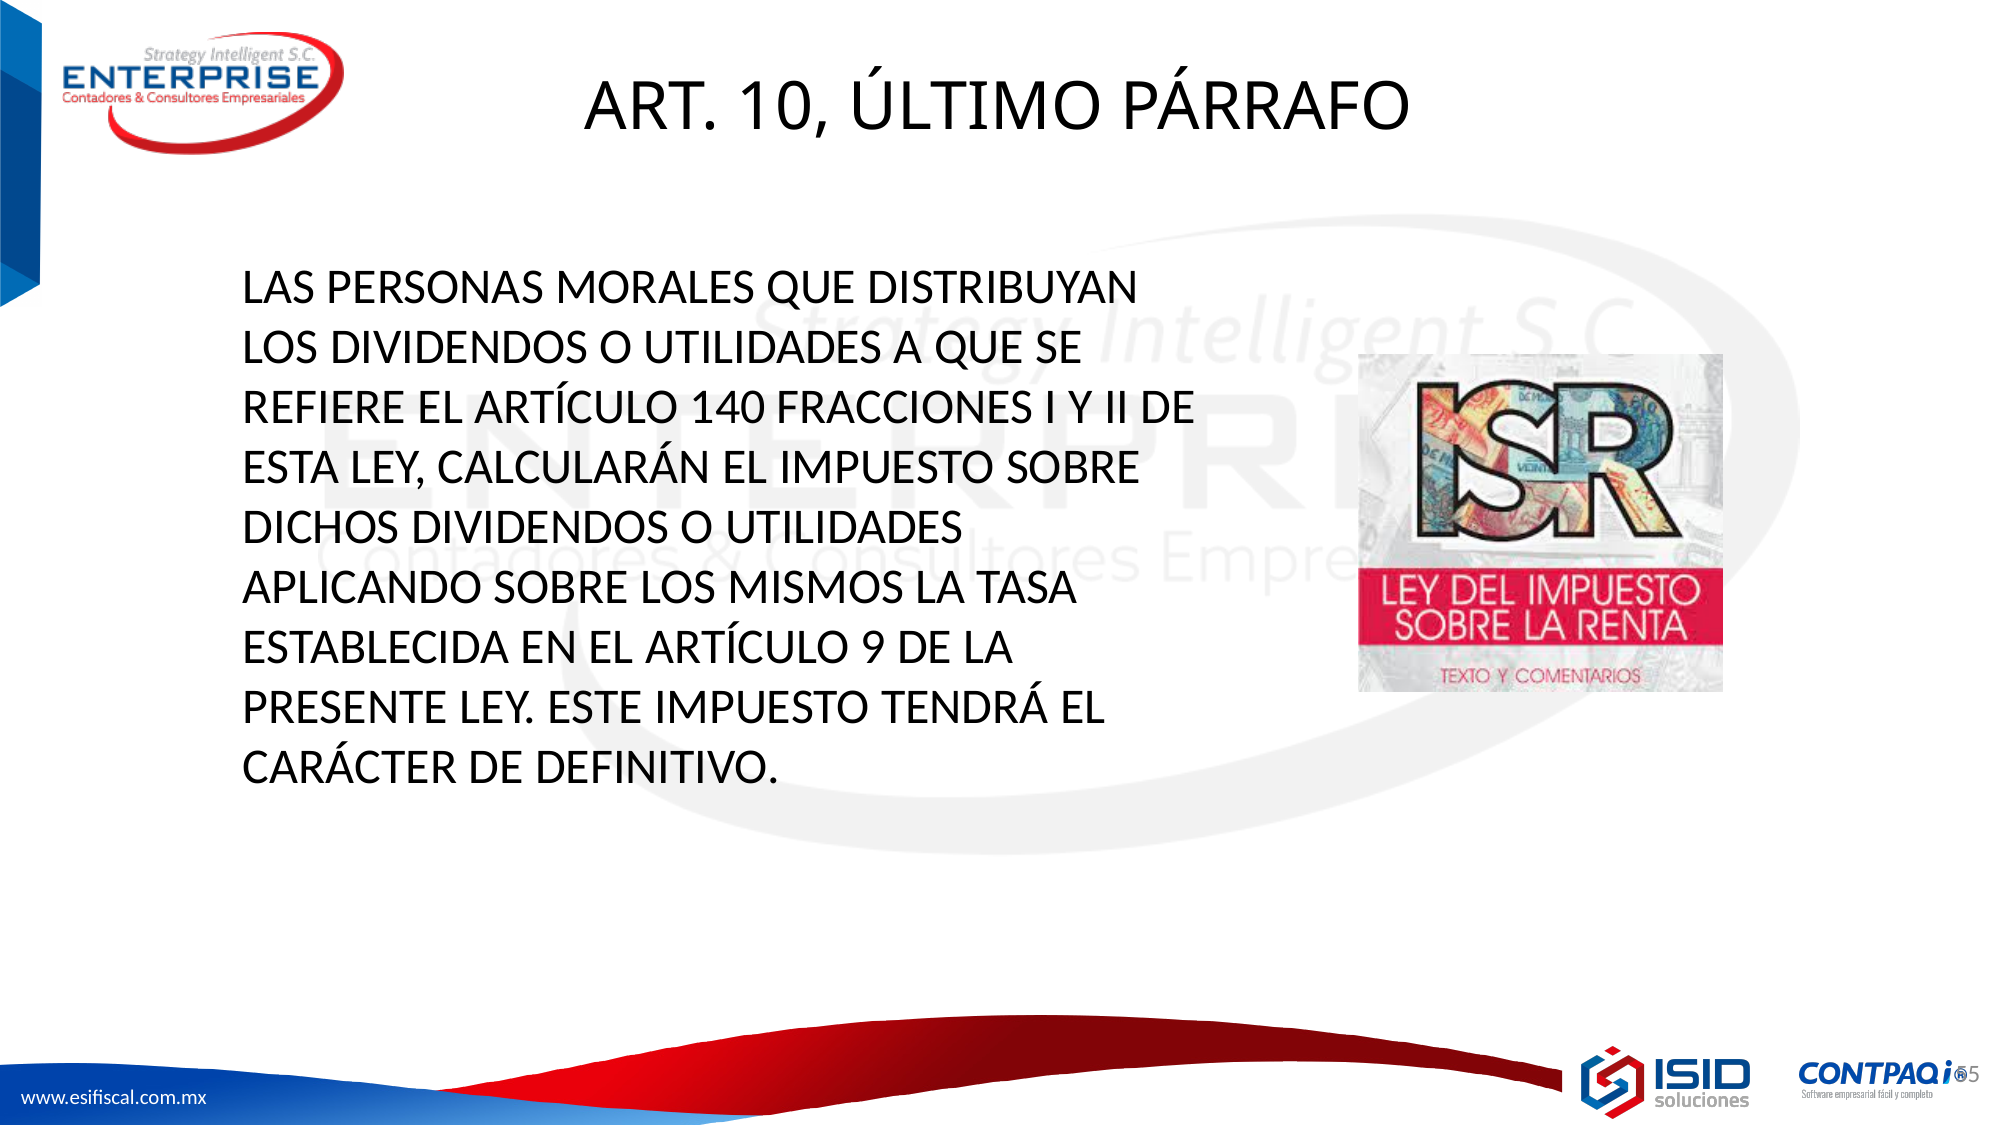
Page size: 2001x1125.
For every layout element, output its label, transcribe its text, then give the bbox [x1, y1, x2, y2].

text_box LAS PERSONAS MORALES QUE DISTRIBUYAN LOS DIVIDENDOS O UTILIDADES A QUE SE REFIERE EL ARTÍCULO 140 FRACCIONES I Y II DE ESTA LEY, CALCULARÁN EL IMPUESTO SOBRE DICHOS DIVIDENDOS O UTILIDADES APLICANDO SOBRE LOS MISMOS LA TASA ESTABLECIDA EN EL ARTÍCULO 9 DE LA PRESENTE LEY. ESTE IMPUESTO TENDRÁ EL CARÁCTER DE DEFINITIVO. [228, 246, 1225, 802]
picture [0, 980, 1563, 1125]
slide_number 55 [1744, 1042, 1996, 1103]
picture [318, 213, 1800, 857]
picture [1581, 1046, 1750, 1119]
picture [1, 0, 42, 306]
picture [62, 32, 344, 155]
text_box ART. 10, ÚLTIMO PÁRRAFO [70, 55, 1928, 150]
